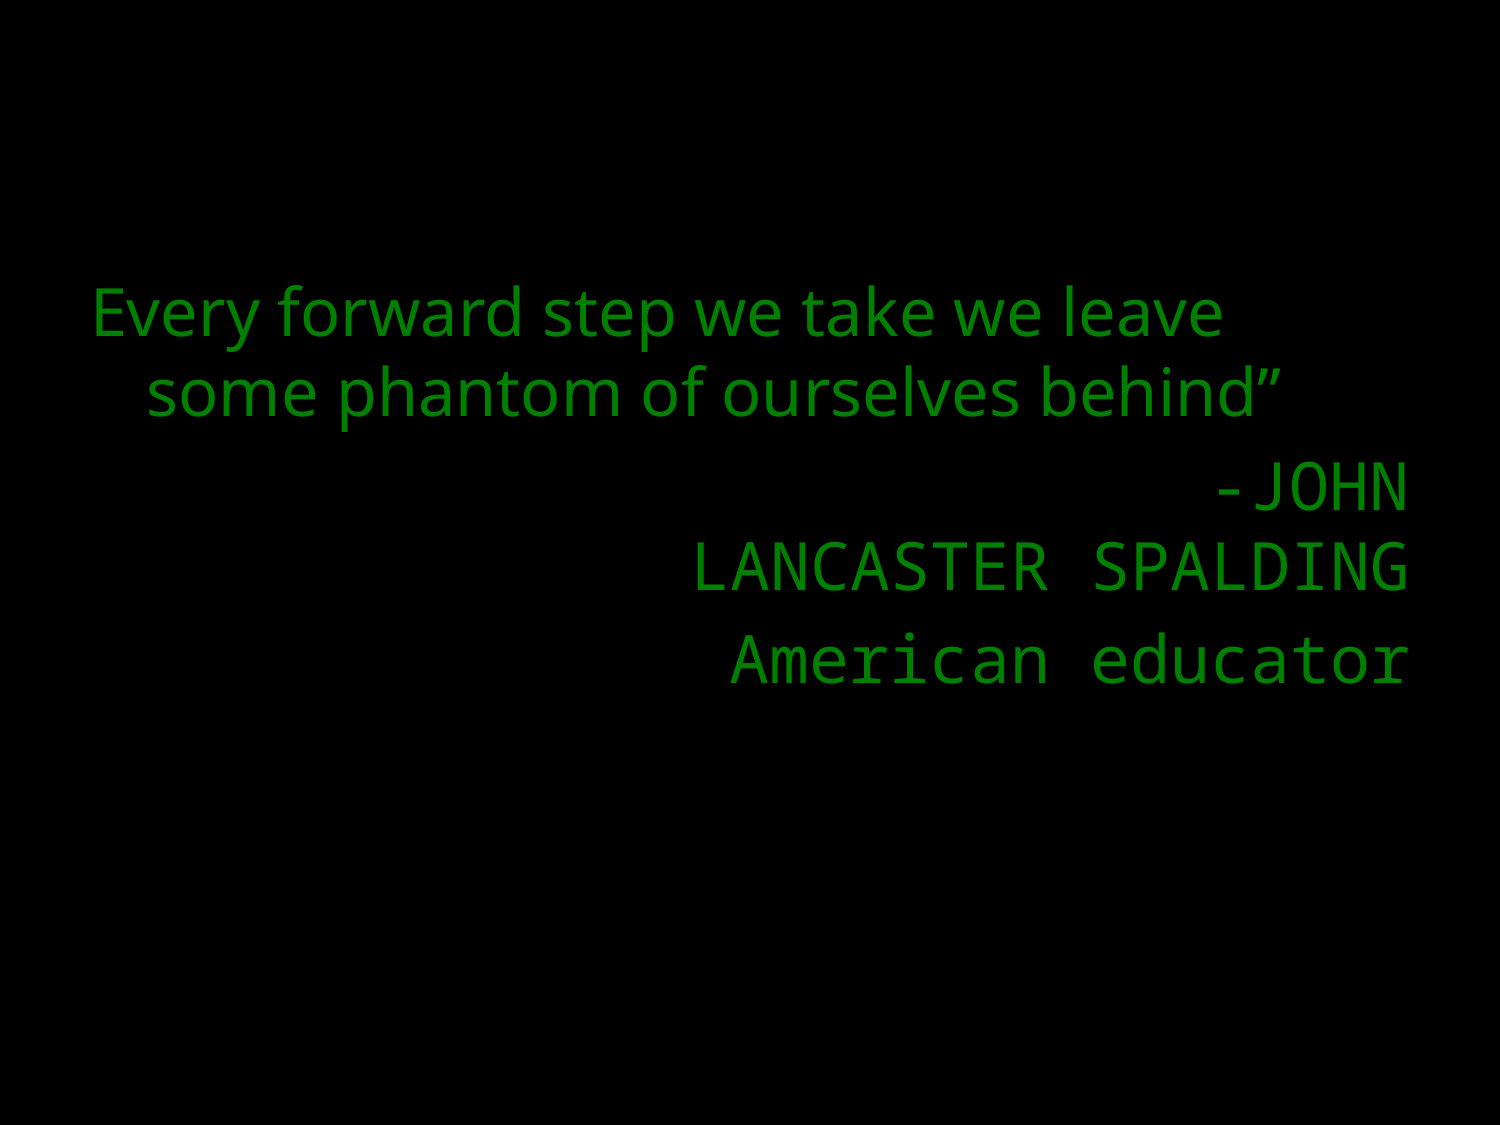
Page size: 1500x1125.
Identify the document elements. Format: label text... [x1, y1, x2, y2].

list Every forward step we take we leave some phantom of ourselves behind” -JOHN LANCASTER SPALDING American educator [75, 262, 1425, 1005]
